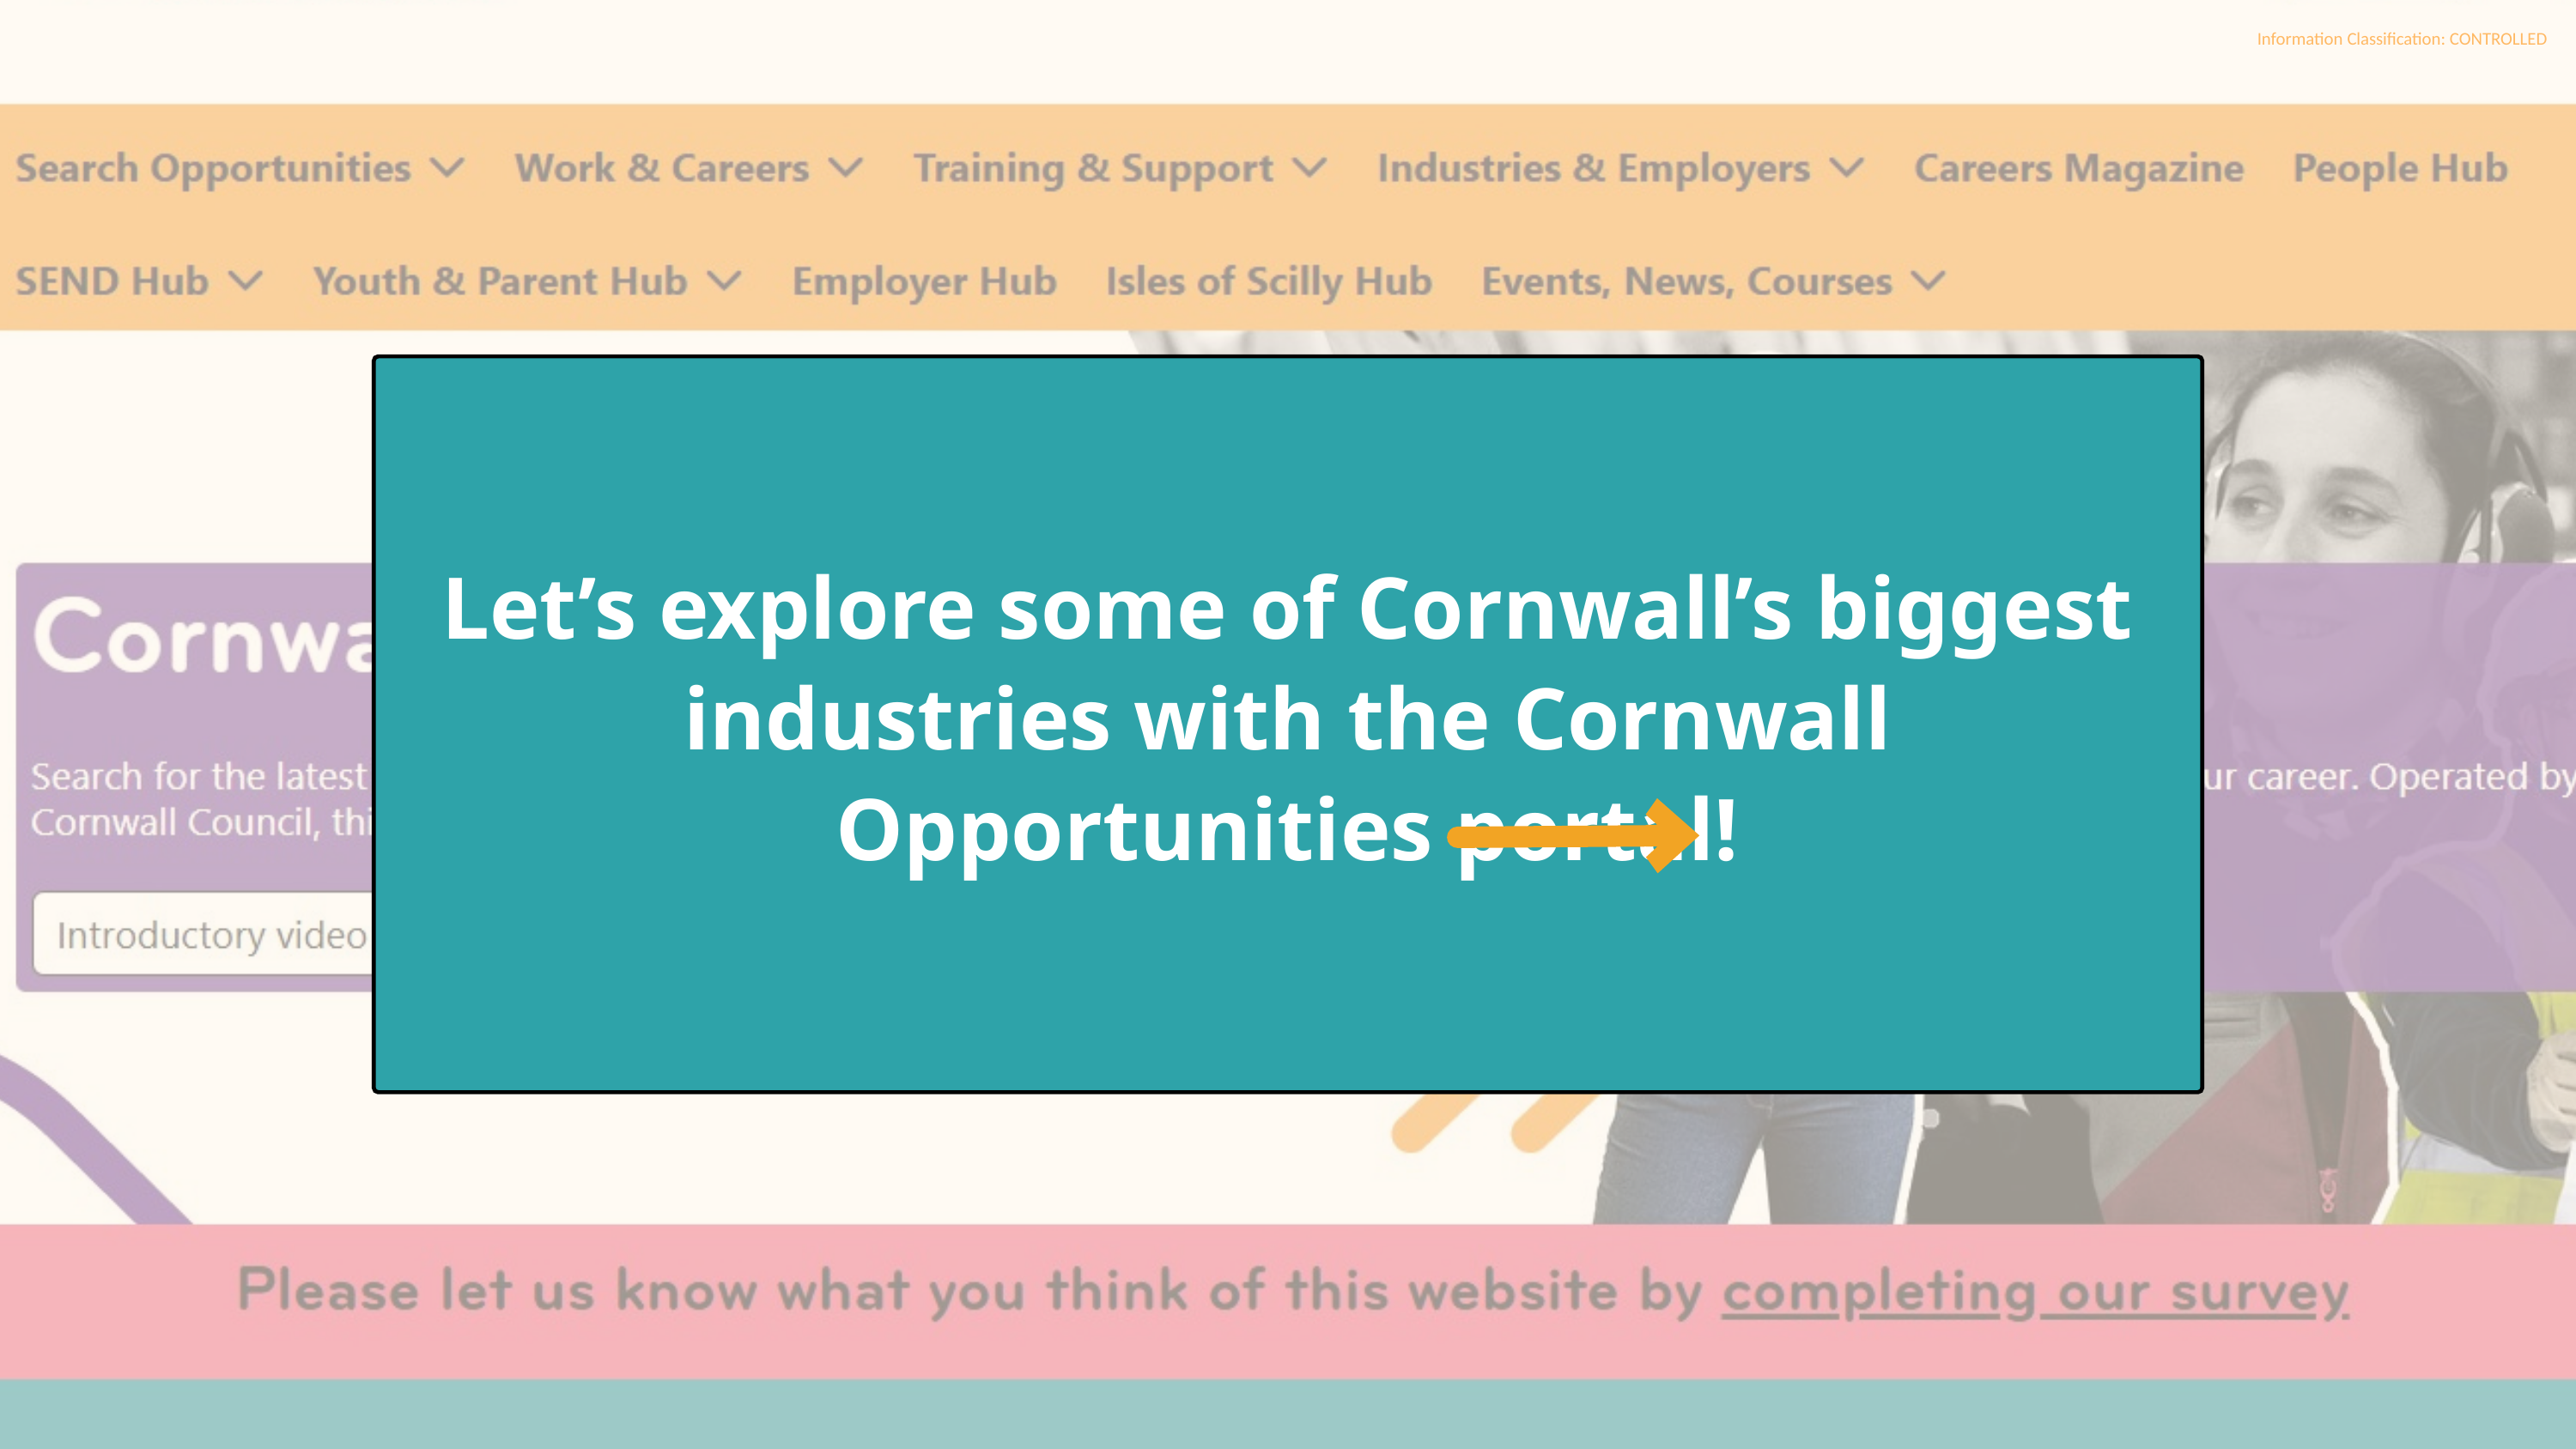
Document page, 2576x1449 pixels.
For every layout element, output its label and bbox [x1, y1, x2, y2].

text_box [374, 355, 2202, 1093]
text_box [0, 0, 2576, 1449]
